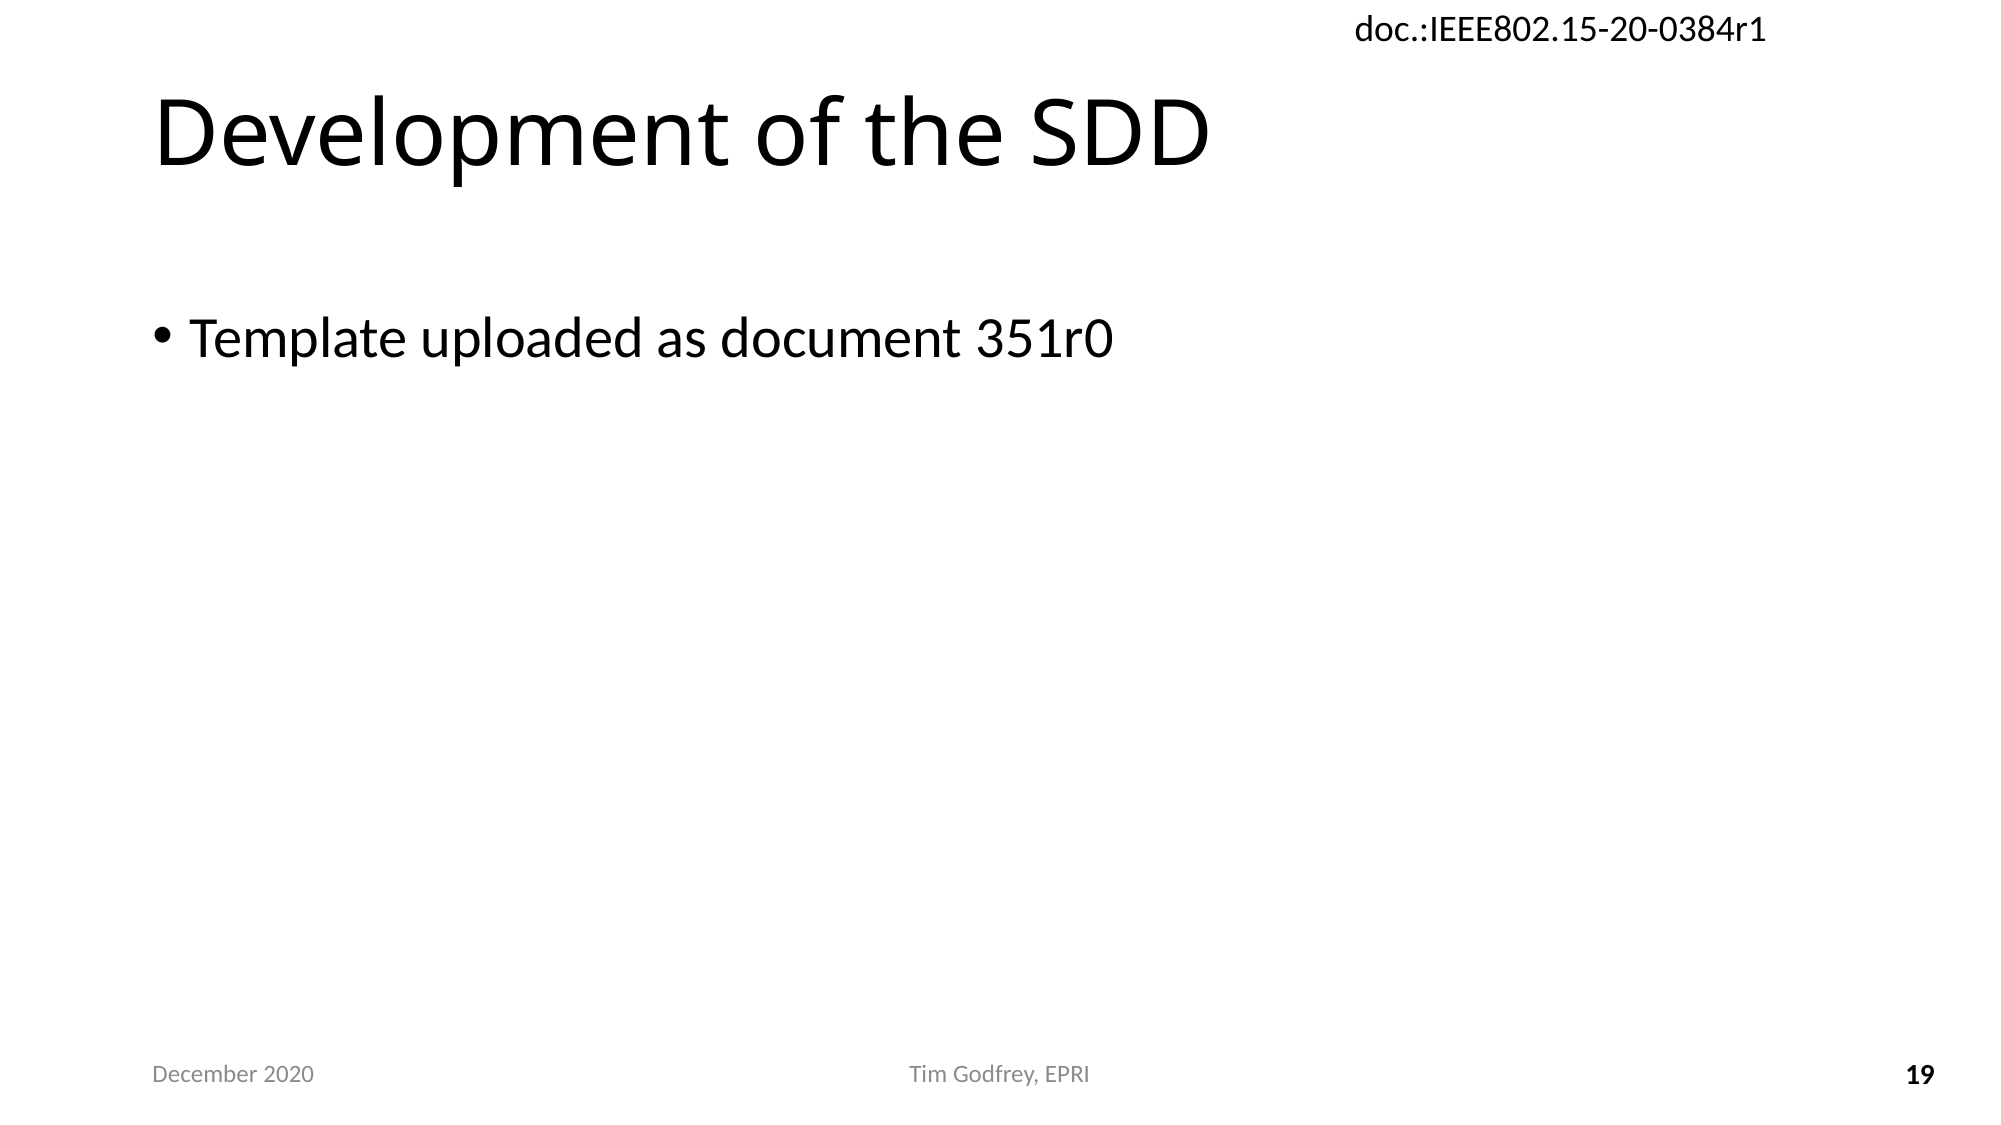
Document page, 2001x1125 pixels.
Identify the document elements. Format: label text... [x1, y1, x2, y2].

footer Tim Godfrey, EPRI [662, 1042, 1338, 1103]
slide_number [137, 1042, 588, 1103]
title Development of the SDD [137, 59, 1863, 213]
slide_number 19 [1462, 1042, 1950, 1103]
list Template uploaded as document 351r0 [137, 299, 1863, 1014]
